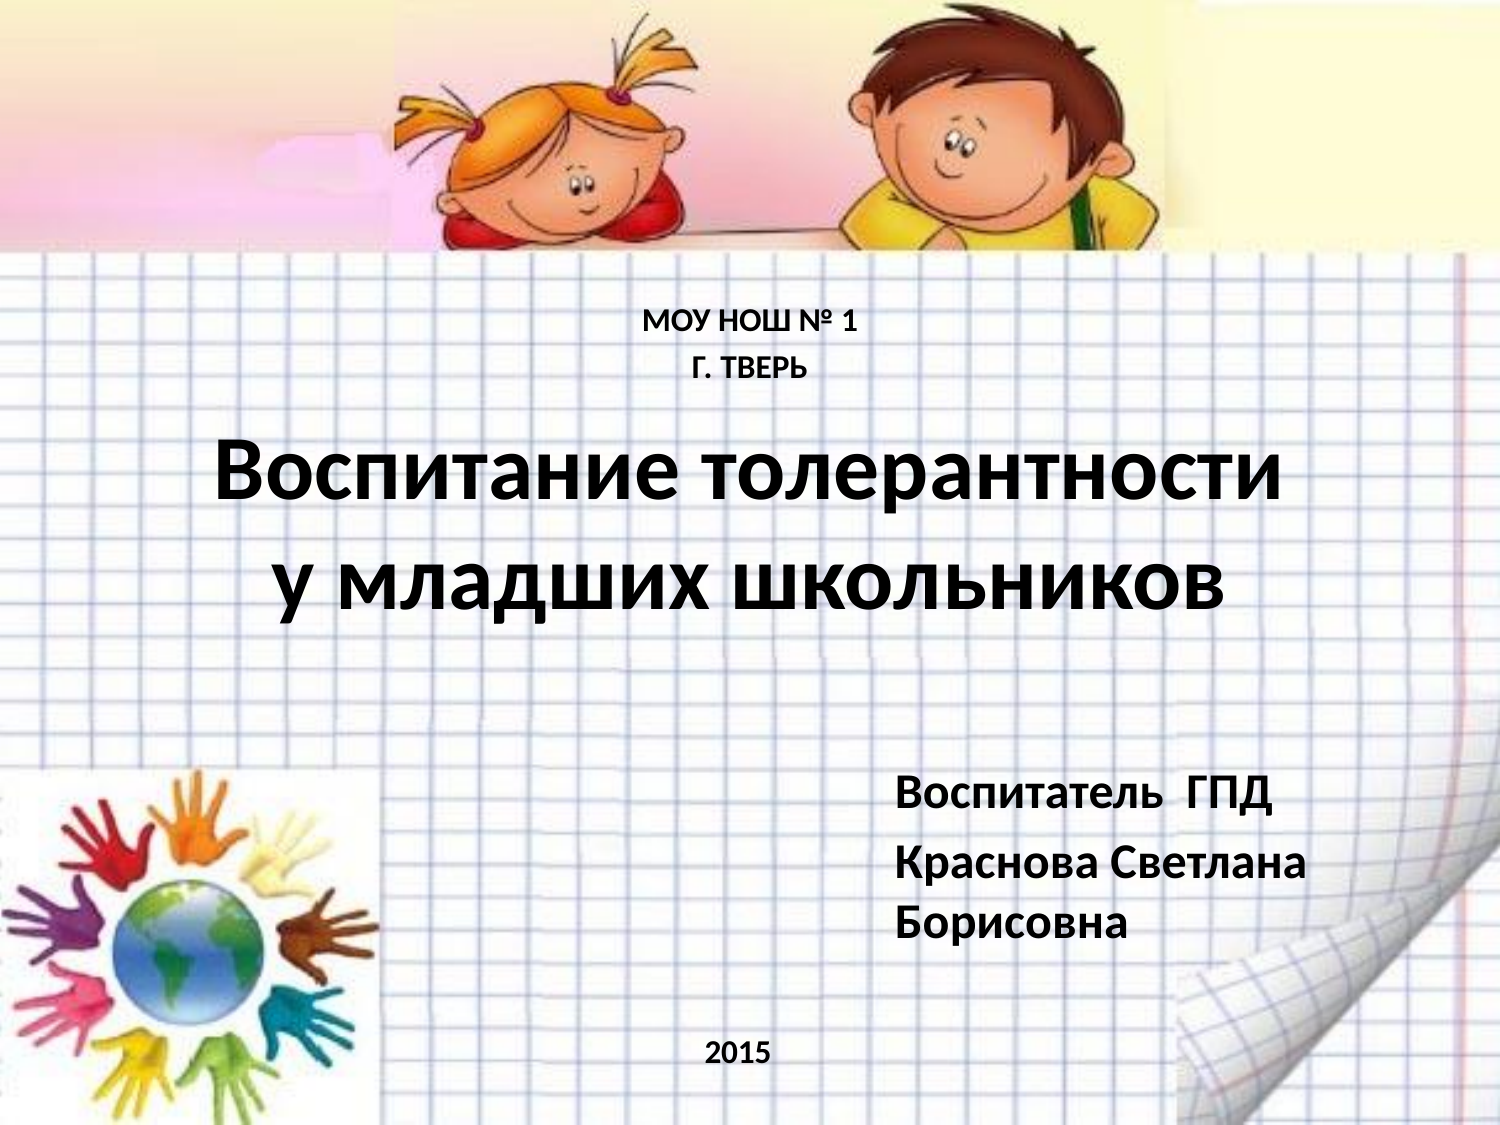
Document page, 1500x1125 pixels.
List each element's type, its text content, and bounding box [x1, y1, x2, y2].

title Воспитание толерантности у младших школьников [112, 397, 1388, 639]
subtitle Воспитатель ГПД Краснова Светлана Борисовна [879, 751, 1424, 1008]
text_box 2015 [466, 1023, 1010, 1078]
text_box МОУ НОШ № 1 Г. ТВЕРЬ [29, 290, 1471, 386]
picture [0, 0, 1500, 1125]
